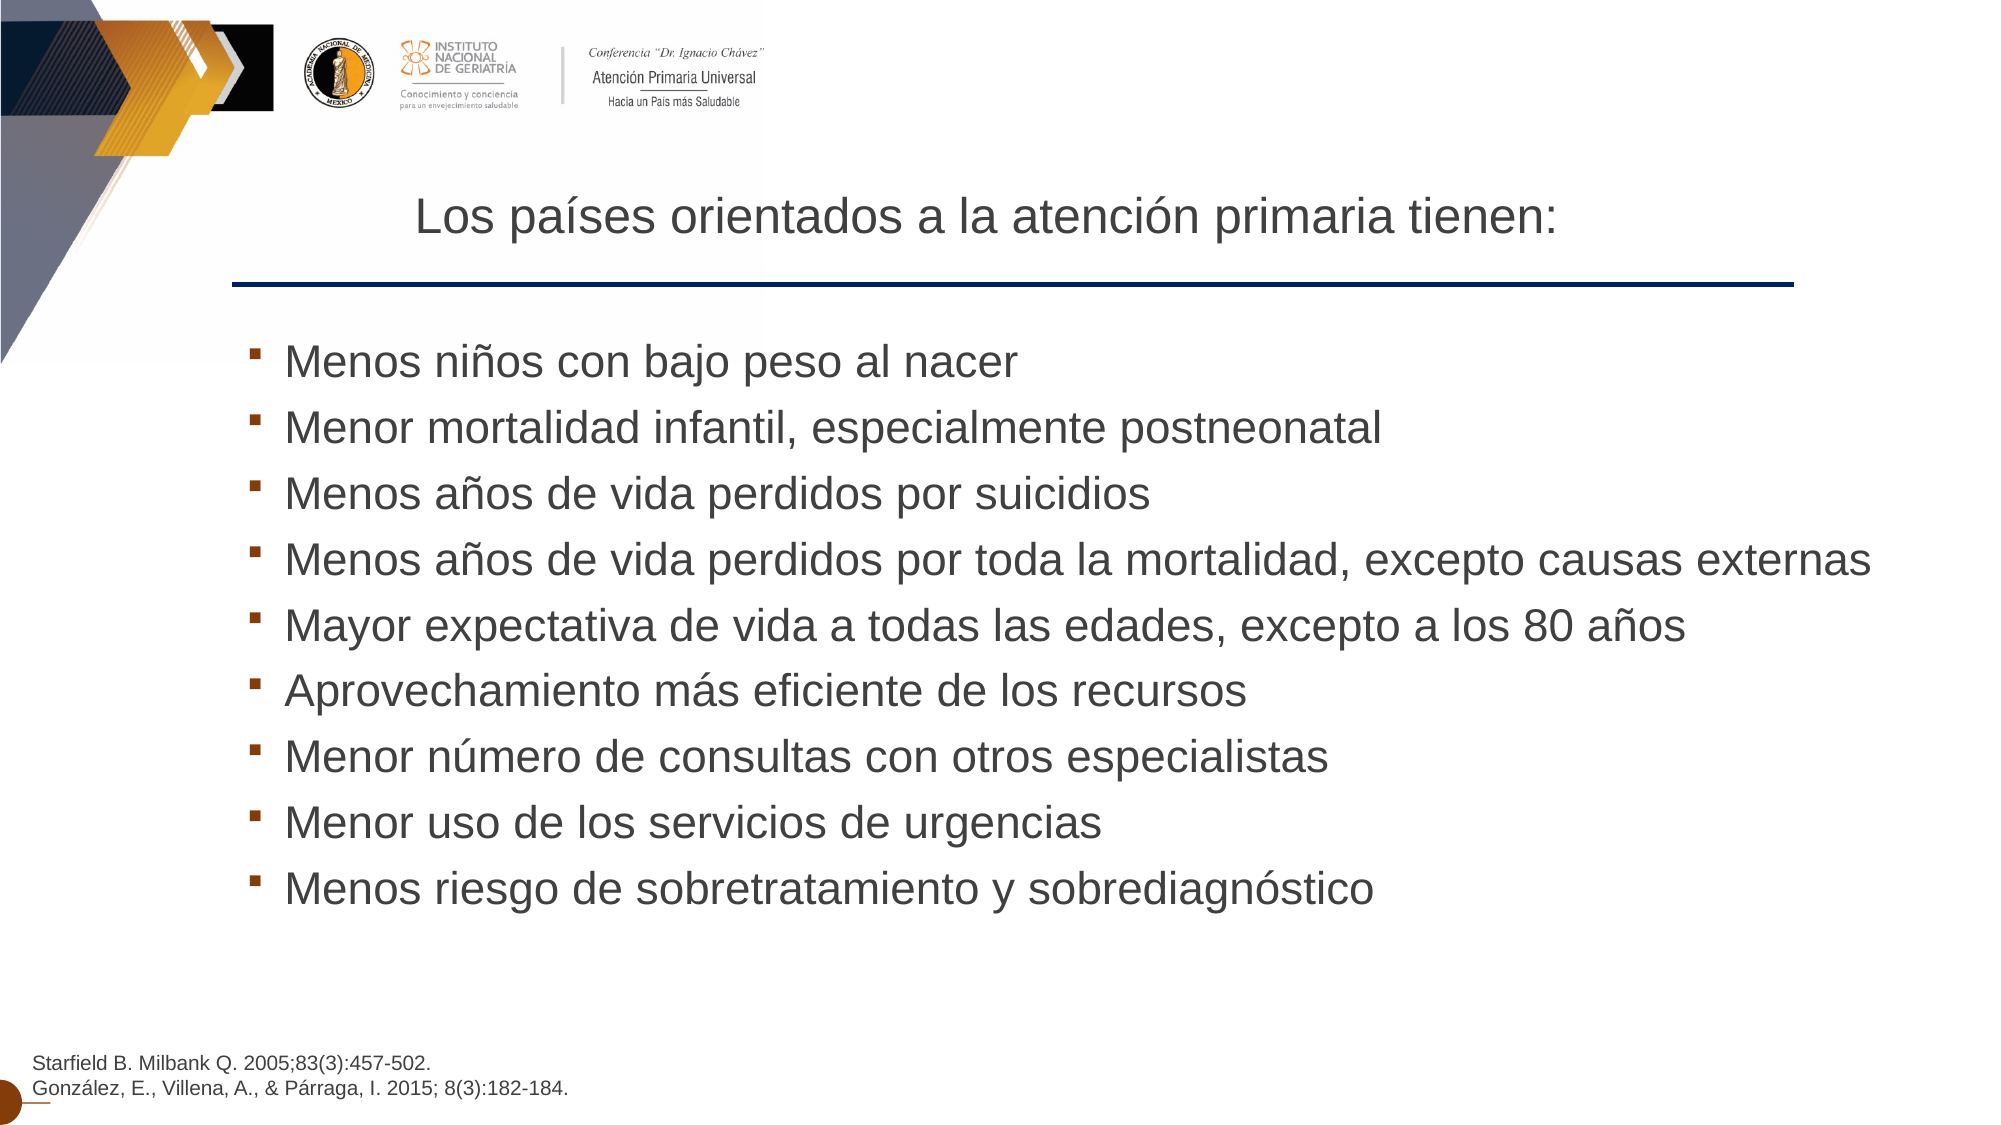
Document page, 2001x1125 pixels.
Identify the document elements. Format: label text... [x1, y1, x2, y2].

list Menos niños con bajo peso al nacer Menor mortalidad infantil, especialmente postneonatal Menos años de vida perdidos por suicidios Menos años de vida perdidos por toda la mortalidad, excepto causas externas Mayor expectativa de vida a todas las edades, excepto a los 80 años Aprovechamiento más eficiente de los recursos Menor número de consultas con otros especialistas Menor uso de los servicios de urgencias Menos riesgo de sobretratamiento y sobrediagnóstico [231, 313, 1915, 951]
text_box Starfield B. Milbank Q. 2005;83(3):457-502. González, E., Villena, A., & Párraga, I. 2015; 8(3):182-184. [17, 1042, 904, 1107]
picture [0, 0, 764, 364]
text_box Los países orientados a la atención primaria tienen: [399, 176, 1575, 252]
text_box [0, 1079, 51, 1125]
